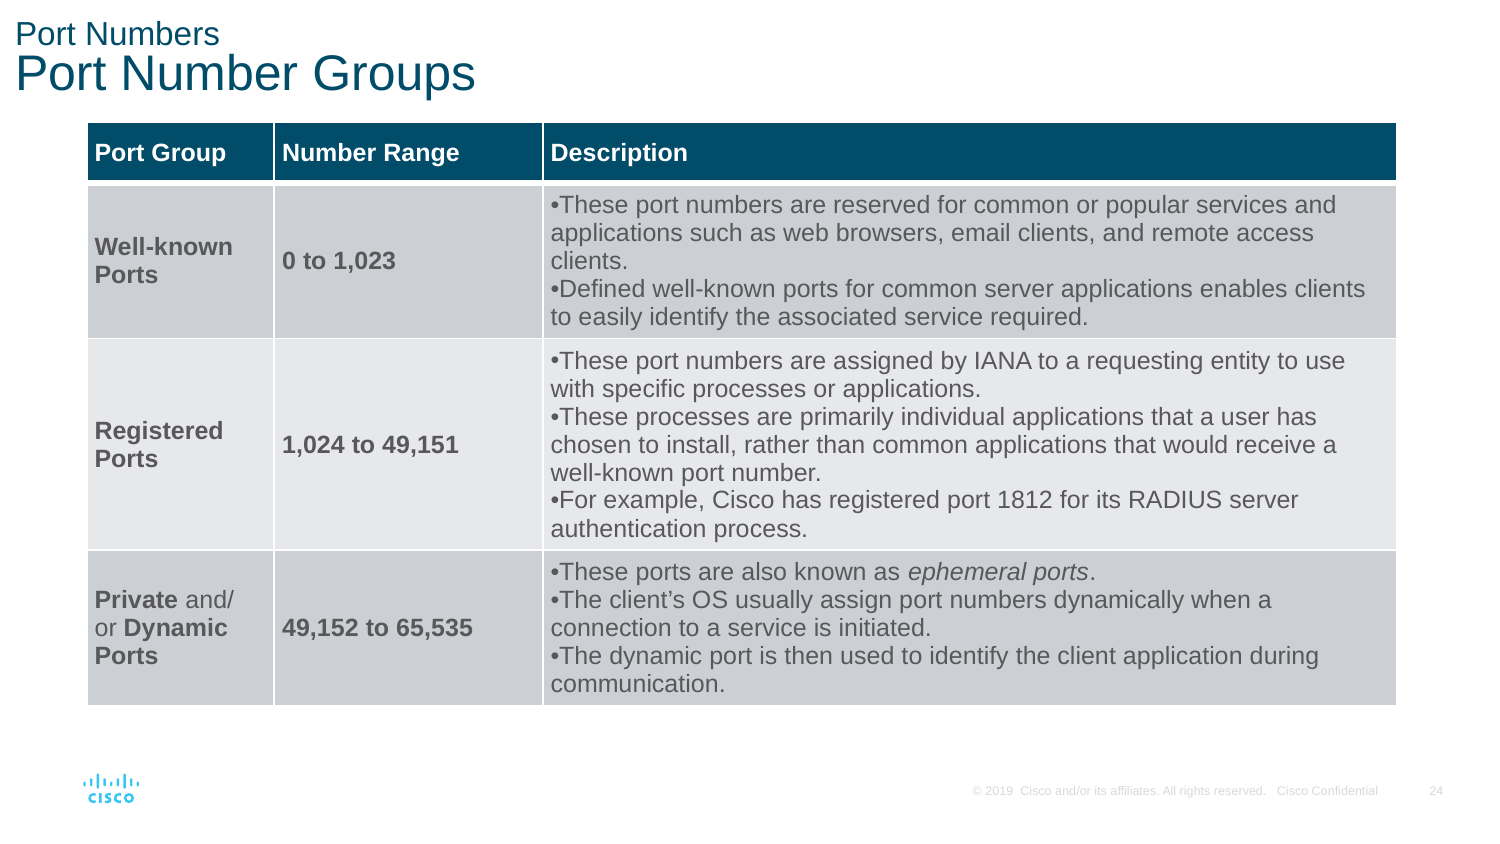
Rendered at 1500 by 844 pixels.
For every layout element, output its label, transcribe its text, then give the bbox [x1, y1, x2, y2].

table_cell Well-known Ports [88, 186, 273, 338]
table_cell 1,024 to 49,151 [275, 339, 542, 549]
table_header Number Range [275, 123, 542, 180]
title Port Numbers Port Number Groups [0, 0, 1369, 121]
table_header Port Group [88, 123, 273, 180]
table_cell Private and/or Dynamic Ports [88, 551, 273, 705]
table_cell These ports are also known as ephemeral ports. The client’s OS usually assign port numbers dynamically when a connection to a service is initiated. The dynamic port is then used to identify the client application during communication. [544, 551, 1396, 705]
table_cell These port numbers are reserved for common or popular services and applications such as web browsers, email clients, and remote access clients. Defined well-known ports for common server applications enables clients to easily identify the associated service required. [544, 186, 1396, 338]
table_cell Registered Ports [88, 339, 273, 549]
table_header Description [544, 123, 1396, 180]
table_cell 49,152 to 65,535 [275, 551, 542, 705]
table_cell 0 to 1,023 [275, 186, 542, 338]
table_cell These port numbers are assigned by IANA to a requesting entity to use with specific processes or applications. These processes are primarily individual applications that a user has chosen to install, rather than common applications that would receive a well-known port number. For example, Cisco has registered port 1812 for its RADIUS server authentication process. [544, 339, 1396, 549]
